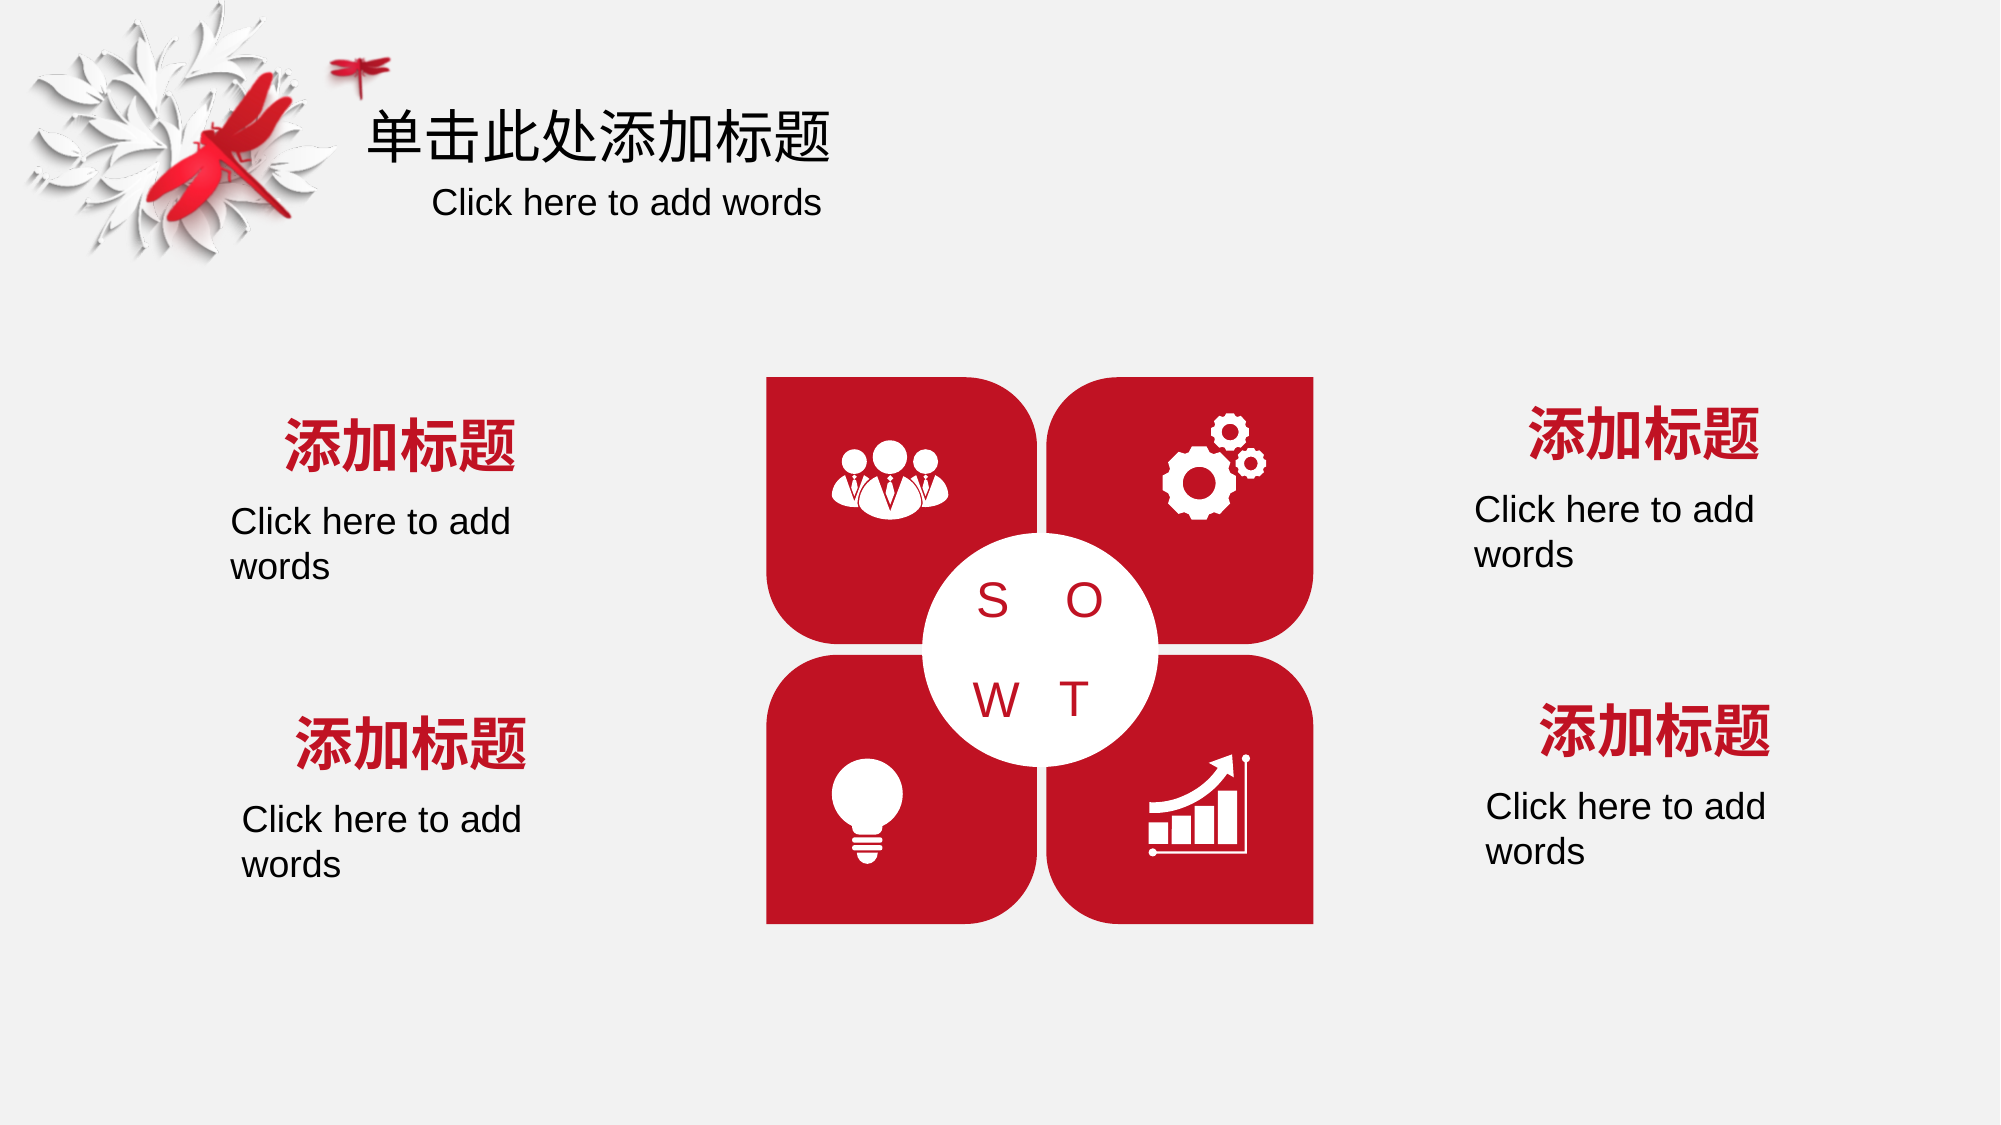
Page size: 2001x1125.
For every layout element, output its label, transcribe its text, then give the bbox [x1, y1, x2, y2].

text_box S [961, 560, 1025, 635]
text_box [1148, 754, 1251, 857]
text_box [1162, 413, 1267, 520]
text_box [831, 758, 903, 864]
text_box [766, 377, 1037, 645]
text_box O [1050, 560, 1119, 635]
text_box W [957, 660, 1035, 736]
text_box 添加标题 [268, 402, 712, 487]
text_box Click here to add words [1459, 477, 1872, 583]
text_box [831, 440, 949, 520]
text_box [1046, 654, 1314, 925]
text_box 添加标题 [1512, 389, 1956, 475]
text_box 添加标题 [1524, 687, 1968, 772]
picture [22, 0, 432, 318]
text_box [921, 531, 1160, 769]
text_box Click here to add words [1470, 774, 1883, 880]
text_box 单击此处添加标题 [432, 92, 856, 170]
text_box 添加标题 [280, 699, 724, 785]
text_box [766, 654, 1037, 925]
text_box Click here to add words [226, 787, 639, 893]
text_box [1046, 377, 1314, 645]
text_box Click here to add words [215, 490, 628, 595]
text_box Click here to add words [416, 170, 1036, 231]
text_box T [1044, 658, 1105, 734]
